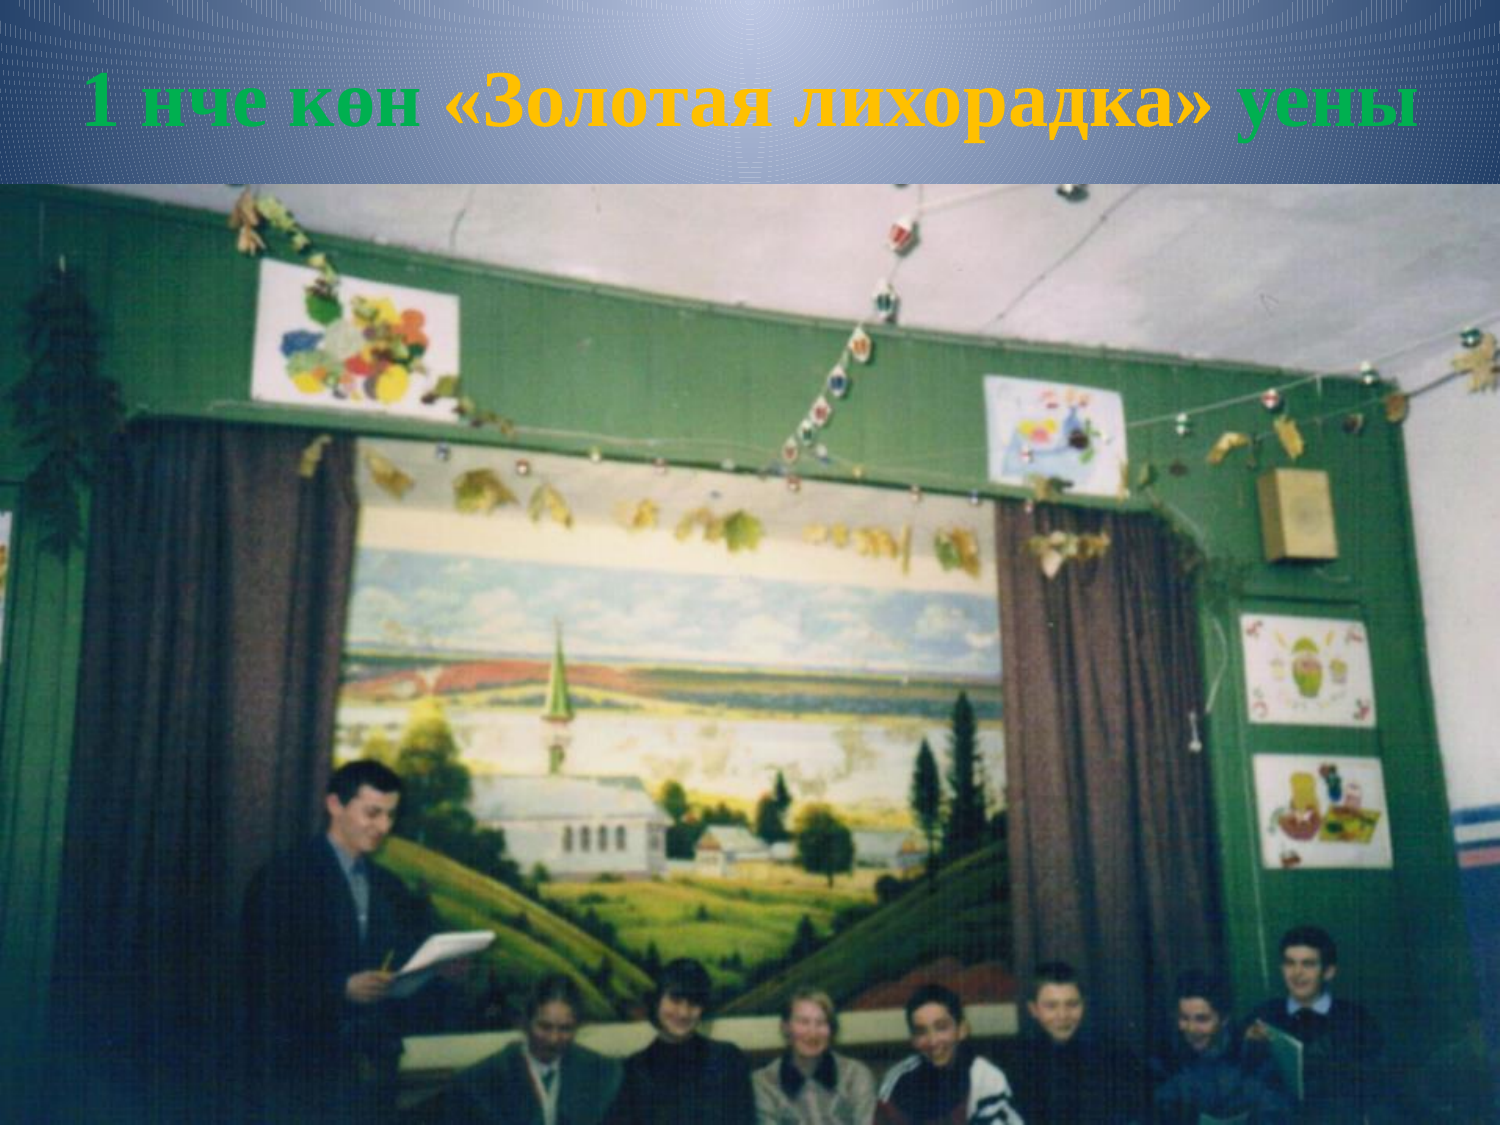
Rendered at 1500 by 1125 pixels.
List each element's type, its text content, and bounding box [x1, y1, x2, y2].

title 1 нче көн «Золотая лихорадка» уены [0, 0, 1500, 184]
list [0, 184, 1500, 1125]
